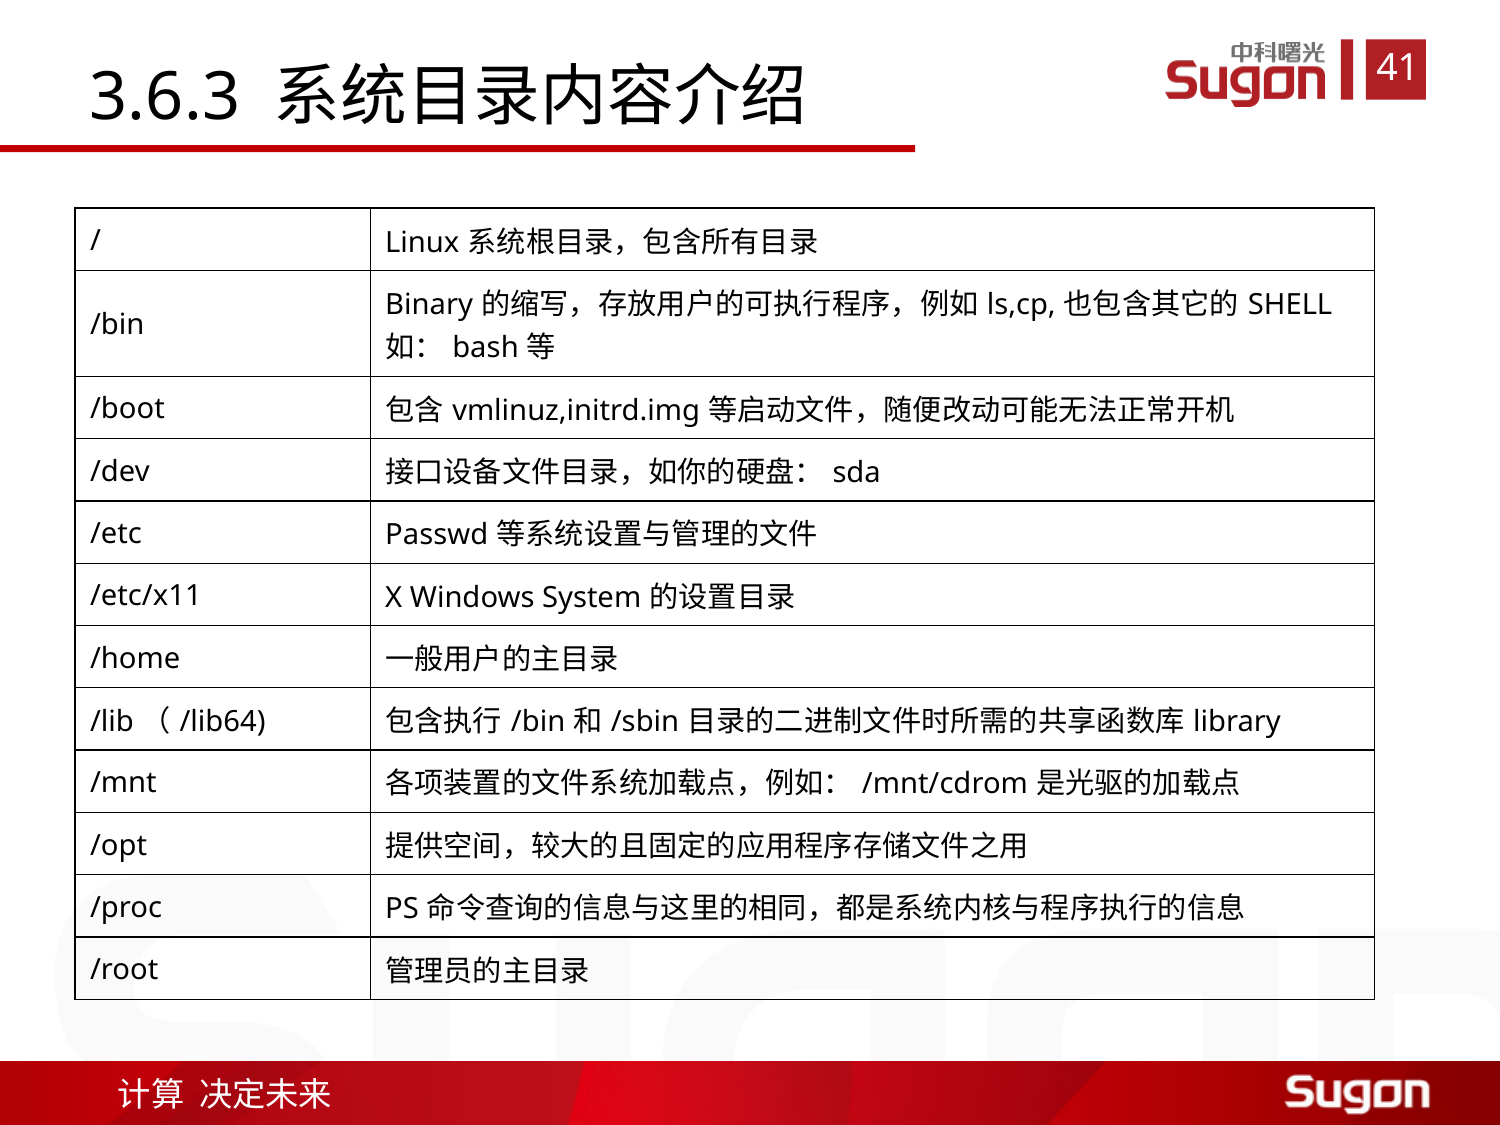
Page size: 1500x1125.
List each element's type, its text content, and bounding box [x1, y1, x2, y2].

table_cell 包含执行/bin和/sbin目录的二进制文件时所需的共享函数库library [371, 688, 1374, 749]
table_cell X Windows System的设置目录 [371, 564, 1374, 625]
table_cell /etc/x11 [76, 564, 370, 625]
table_cell /bin [76, 271, 370, 376]
table_cell 各项装置的文件系统加载点，例如：/mnt/cdrom是光驱的加载点 [371, 751, 1374, 812]
table_header / [76, 209, 370, 270]
picture [0, 0, 1500, 1125]
table_cell /lib（/lib64) [76, 688, 370, 749]
table_cell /dev [76, 439, 370, 500]
table_cell PS命令查询的信息与这里的相同，都是系统内核与程序执行的信息 [371, 875, 1374, 936]
table_cell 接口设备文件目录，如你的硬盘：sda [371, 439, 1374, 500]
table_cell 提供空间，较大的且固定的应用程序存储文件之用 [371, 813, 1374, 874]
table_cell 包含vmlinuz,initrd.img等启动文件，随便改动可能无法正常开机 [371, 377, 1374, 438]
table_header Linux系统根目录，包含所有目录 [371, 209, 1374, 270]
table_cell /proc [76, 875, 370, 936]
table_cell Passwd等系统设置与管理的文件 [371, 502, 1374, 563]
table_cell /mnt [76, 751, 370, 812]
table_cell /opt [76, 813, 370, 874]
table_cell /etc [76, 502, 370, 563]
table_cell Binary的缩写，存放用户的可执行程序，例如ls,cp,也包含其它的SHELL如：bash等 [371, 271, 1374, 376]
table_cell /boot [76, 377, 370, 438]
table_cell 管理员的主目录 [371, 938, 1374, 999]
table_cell /home [76, 626, 370, 687]
title 3.6.3 系统目录内容介绍 [75, 45, 1140, 149]
table_cell /root [76, 938, 370, 999]
table_cell 一般用户的主目录 [371, 626, 1374, 687]
